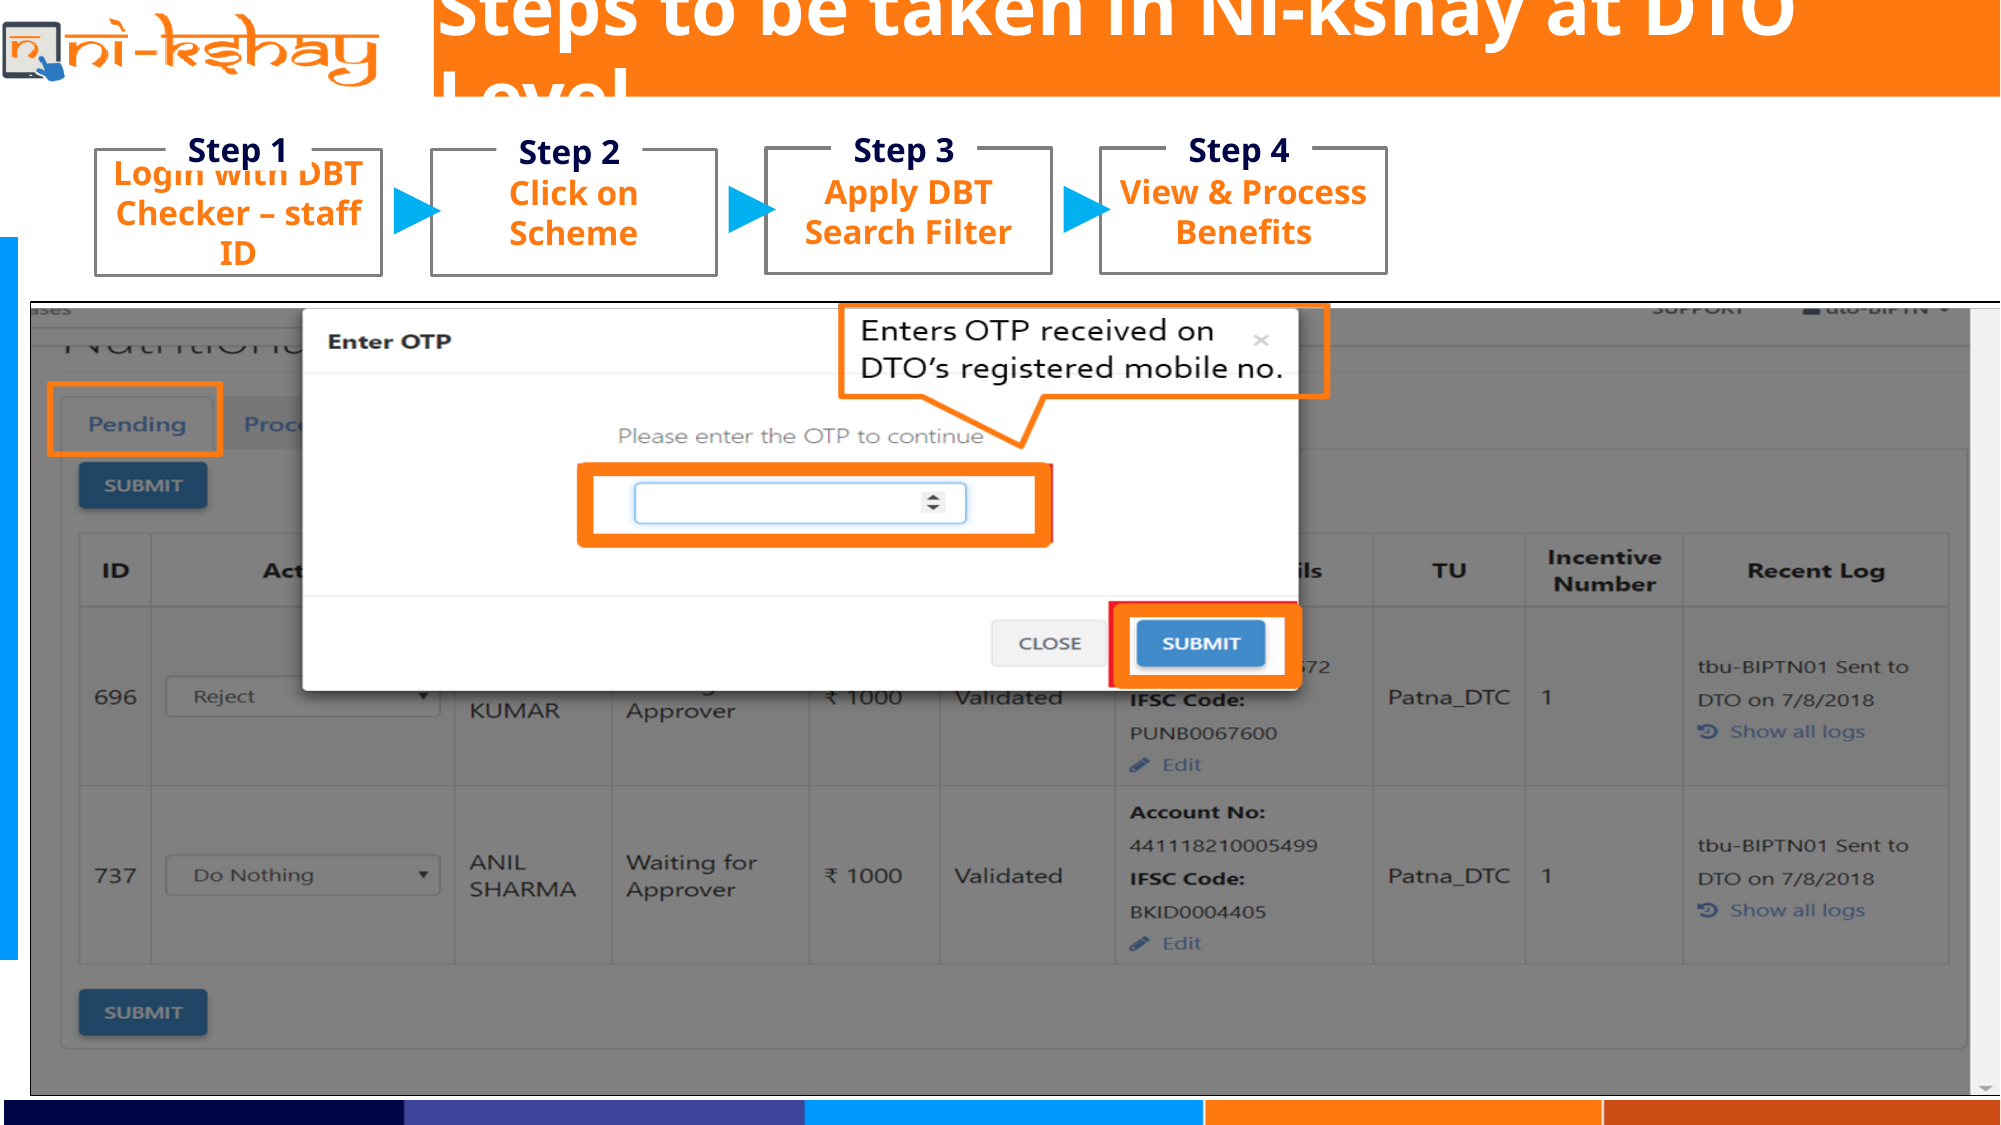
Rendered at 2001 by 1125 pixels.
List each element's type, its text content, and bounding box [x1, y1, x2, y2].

text_box Steps to be taken in Ni-kshay at DTO Level [422, 1, 1890, 101]
text_box [1063, 185, 1095, 234]
text_box [728, 185, 760, 234]
picture [0, 0, 382, 101]
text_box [95, 127, 382, 276]
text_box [430, 129, 718, 276]
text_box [765, 127, 1052, 274]
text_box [1100, 127, 1387, 274]
text_box [393, 187, 425, 235]
picture [4, 1100, 2001, 1125]
picture [30, 302, 2000, 1096]
